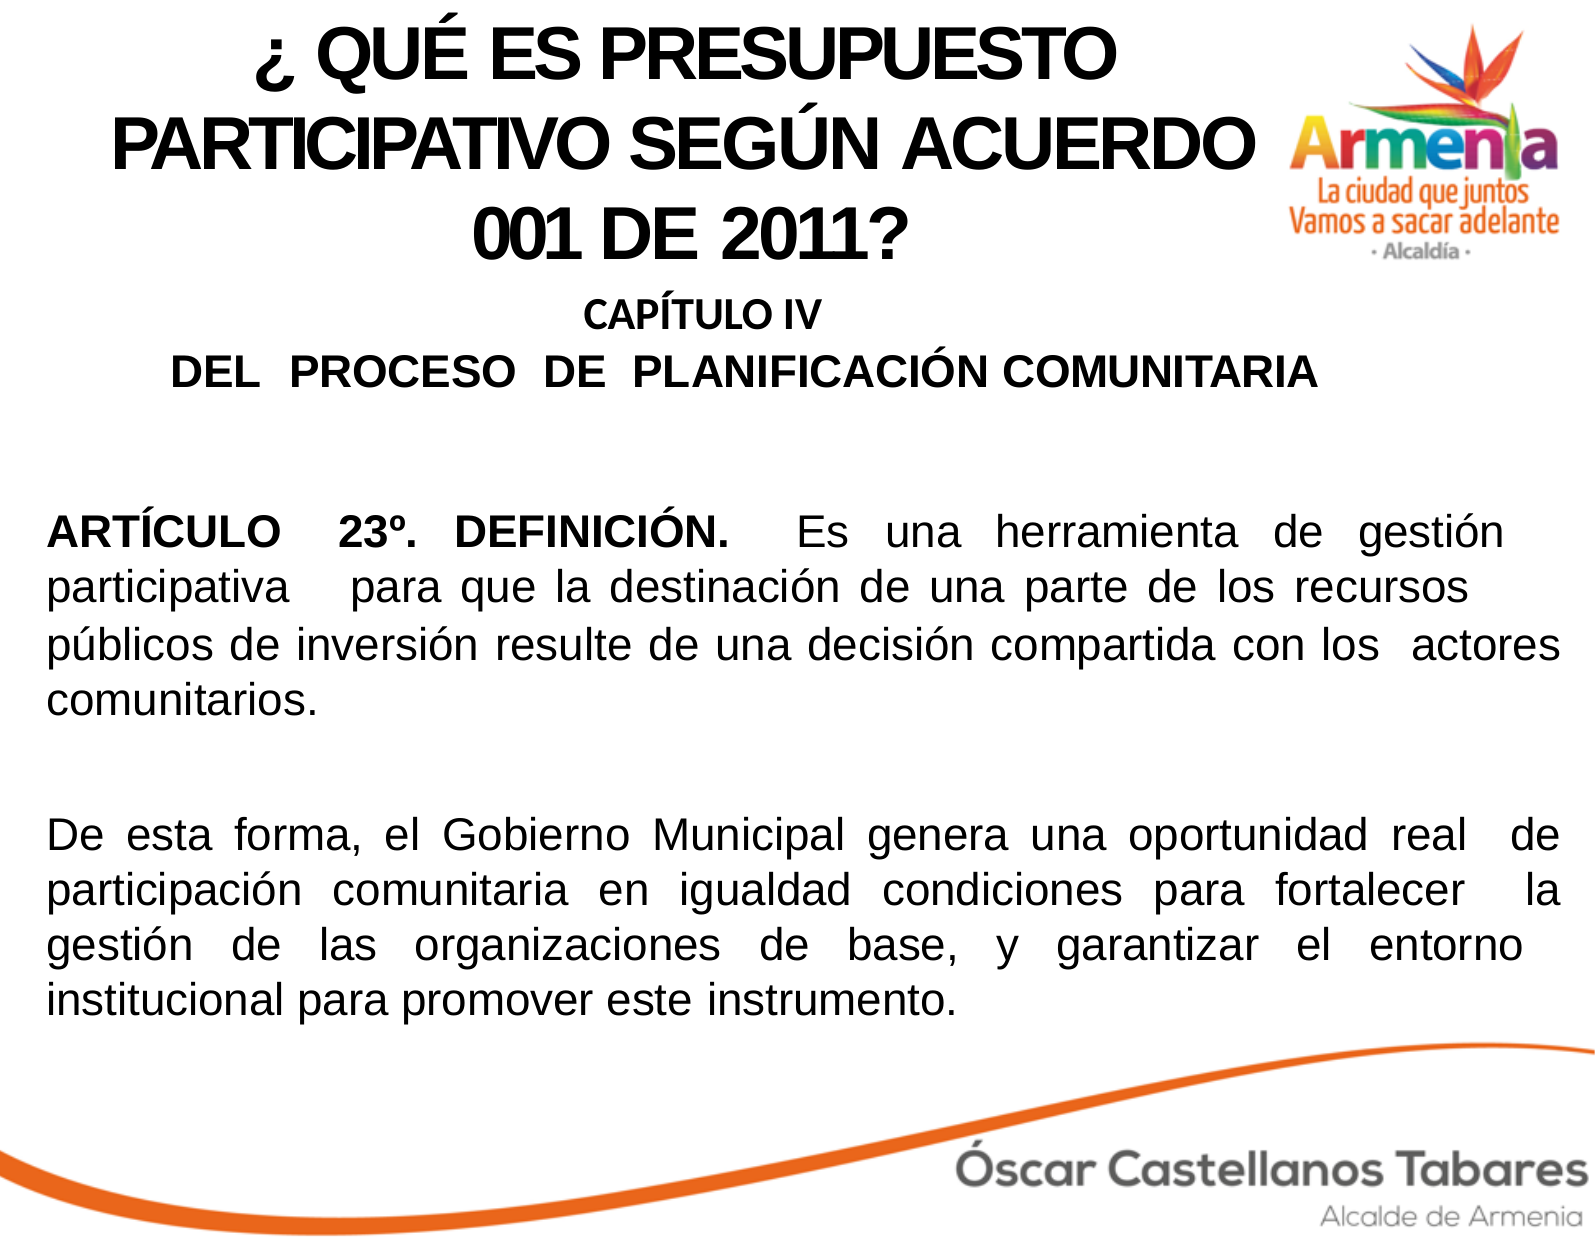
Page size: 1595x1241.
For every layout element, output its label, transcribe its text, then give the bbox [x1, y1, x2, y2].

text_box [44, 499, 1563, 1029]
text_box DEL PROCESO DE PLANIFICACIÓN COMUNITARIA [168, 340, 1327, 398]
picture [0, 0, 1595, 1241]
title ¿ QUÉ ES PRESUPUESTO PARTICIPATIVO SEGÚN ACUERDO 001 DE 2011? CAPÍTULO IV [76, 2, 1306, 339]
